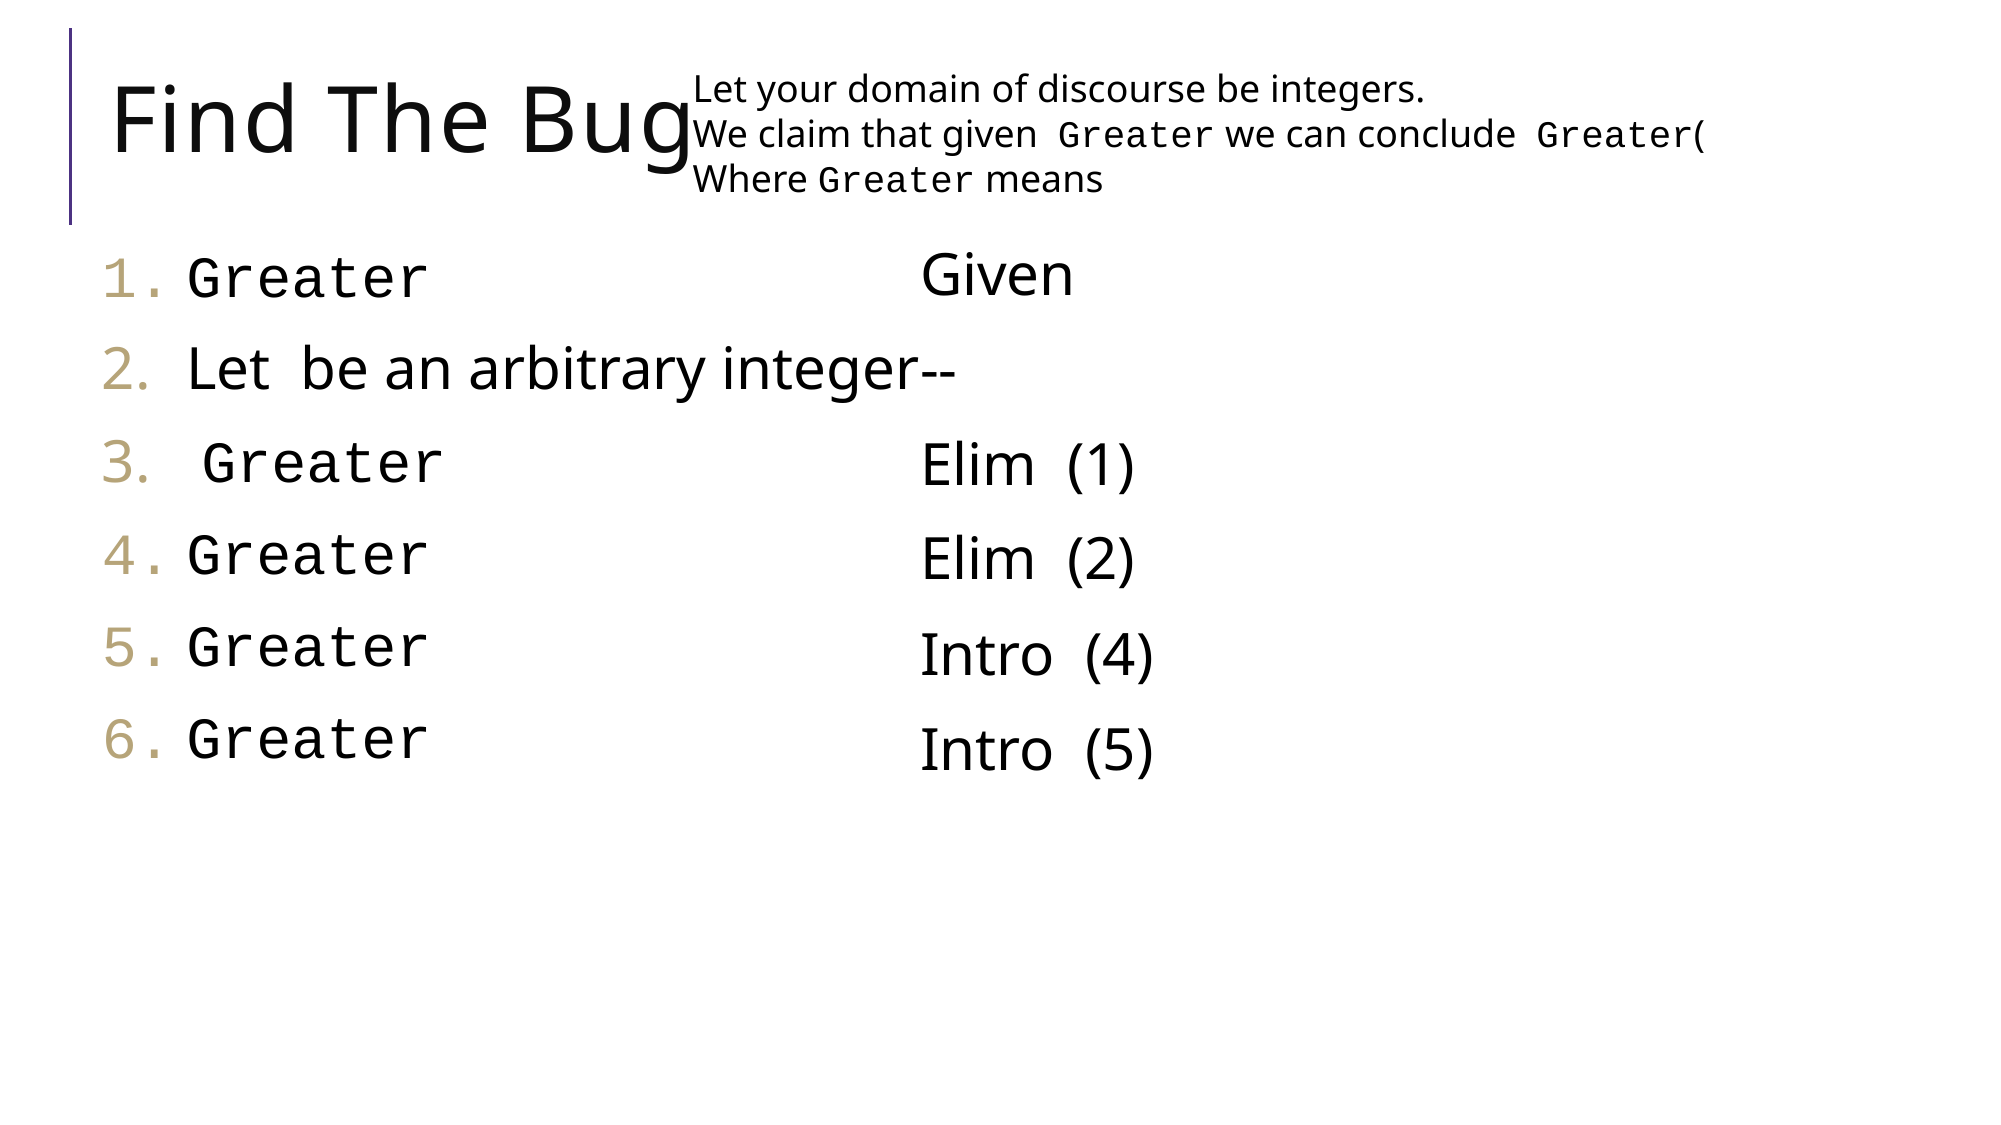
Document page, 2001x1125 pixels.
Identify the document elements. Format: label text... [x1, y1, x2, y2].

title Find The Bug [94, 43, 1930, 210]
